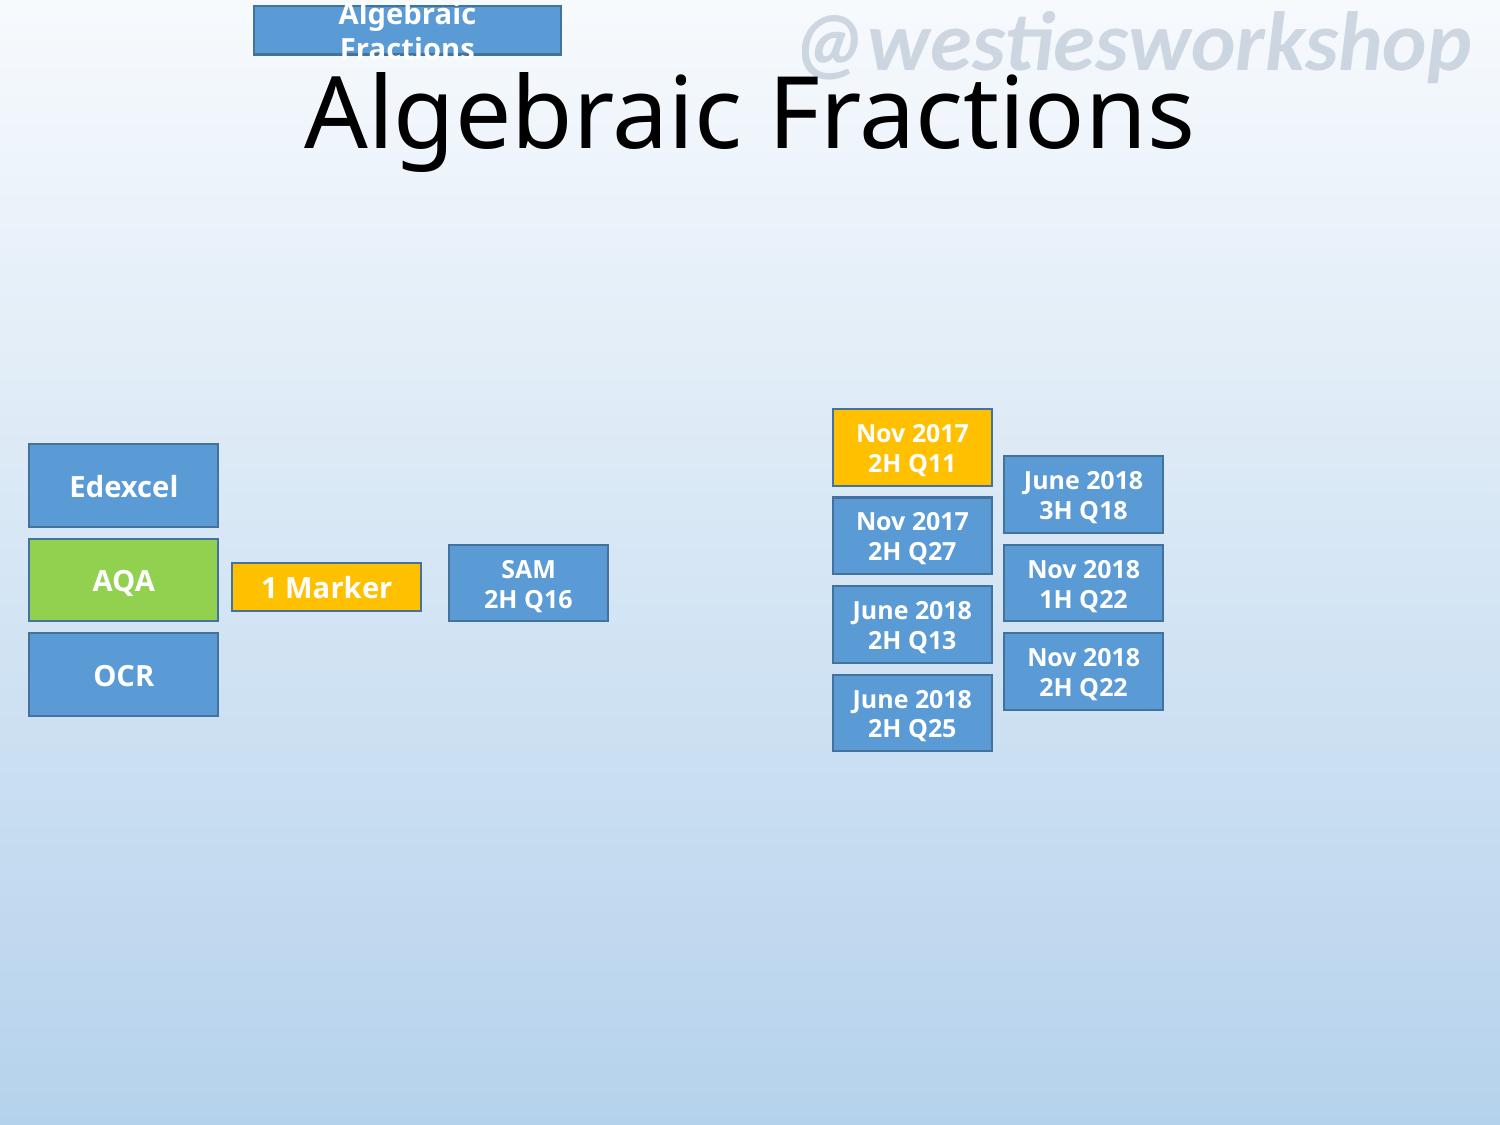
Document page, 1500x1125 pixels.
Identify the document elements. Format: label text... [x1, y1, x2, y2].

text_box SAM 2H Q16 [448, 544, 609, 622]
title Algebraic Fractions [103, 7, 1397, 225]
text_box 1 Marker [231, 562, 422, 612]
text_box June 2018 2H Q25 [832, 674, 993, 752]
text_box June 2018 2H Q13 [832, 585, 993, 664]
text_box Nov 2017 2H Q27 [832, 496, 993, 575]
text_box AQA [28, 538, 219, 622]
text_box Nov 2018 2H Q22 [1003, 632, 1164, 711]
text_box Nov 2018 1H Q22 [1003, 544, 1164, 622]
text_box Nov 2017 2H Q11 [832, 408, 993, 487]
text_box Algebraic Fractions [253, 5, 562, 56]
text_box OCR [28, 632, 219, 717]
text_box June 2018 3H Q18 [1003, 455, 1164, 534]
text_box Edexcel [28, 443, 219, 528]
